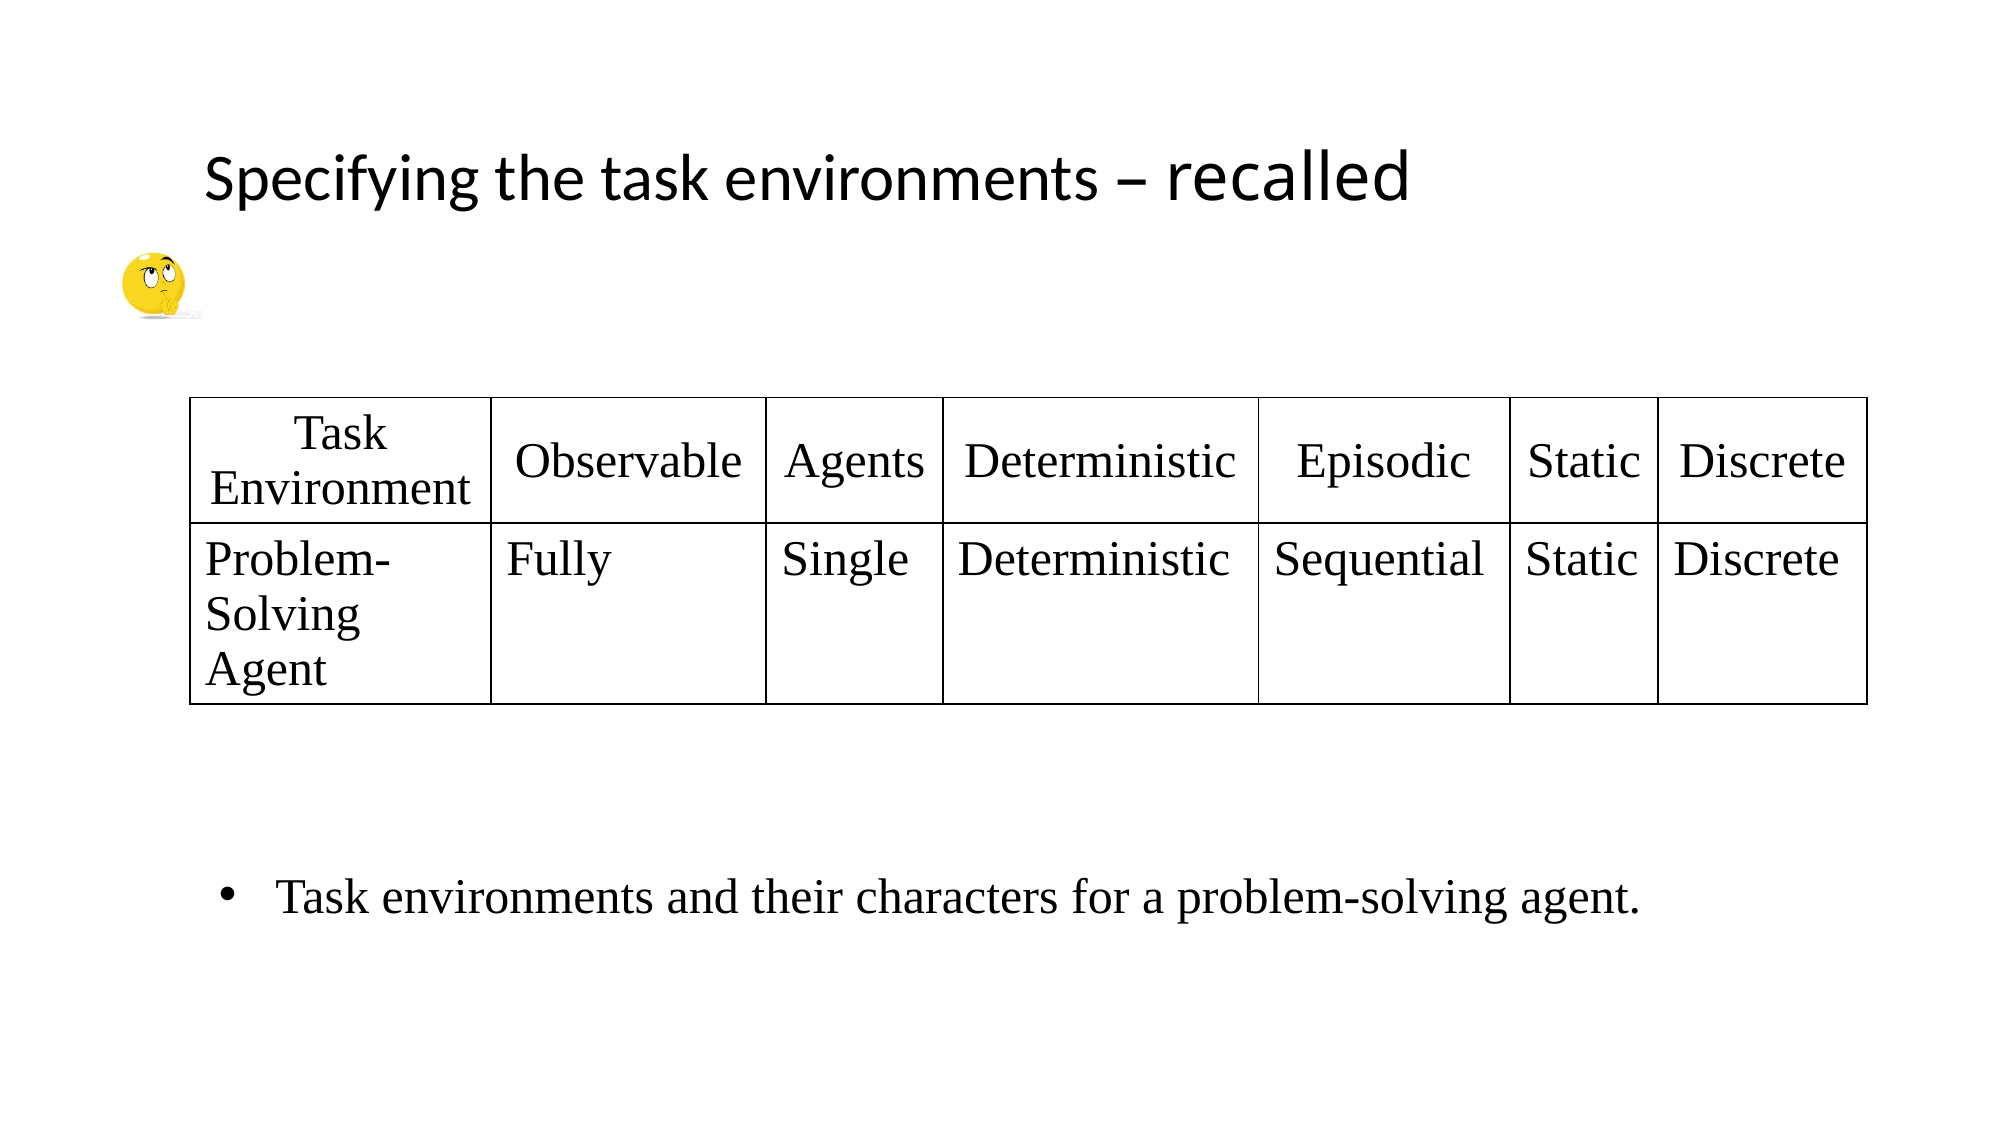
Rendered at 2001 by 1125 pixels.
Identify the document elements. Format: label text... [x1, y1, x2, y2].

table_header Task Environment [191, 398, 490, 522]
table_header Observable [492, 398, 765, 522]
table_header Deterministic [944, 398, 1258, 522]
table_cell Single [767, 524, 942, 703]
table_cell Discrete [1659, 524, 1866, 703]
table_cell Problem-Solving Agent [191, 524, 490, 703]
table_cell Deterministic [944, 524, 1258, 703]
table_cell Fully [492, 524, 765, 703]
picture [101, 248, 205, 322]
title Specifying the task environments – recalled [189, 108, 1457, 249]
table_header Discrete [1659, 398, 1866, 522]
table_cell Static [1511, 524, 1657, 703]
table_header Static [1511, 398, 1657, 522]
table_header Agents [767, 398, 942, 522]
table_cell Sequential [1259, 524, 1509, 703]
table_header Episodic [1259, 398, 1509, 522]
text_box Task environments and their characters for a problem-solving agent. [204, 855, 1845, 931]
